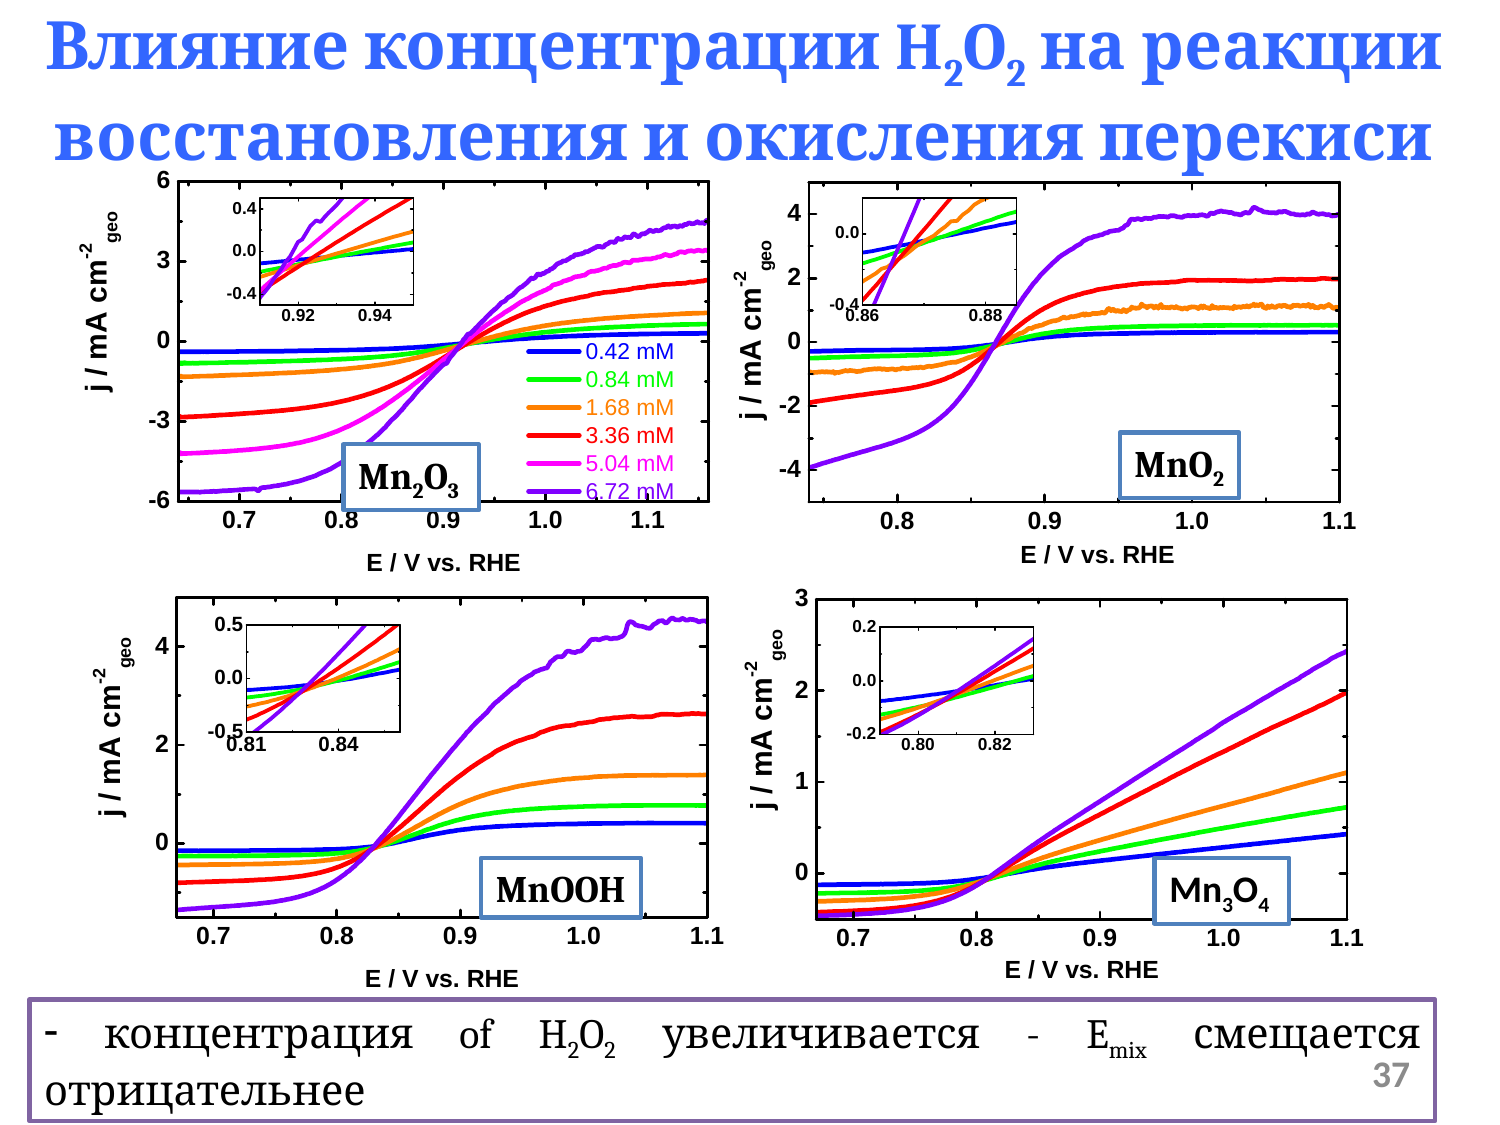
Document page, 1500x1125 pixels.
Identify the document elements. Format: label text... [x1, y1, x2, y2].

slide_number 37 [1074, 1042, 1425, 1103]
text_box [58, 113, 1459, 1005]
text_box концентрация of H2O2 увеличивается - Emix смещается отрицательнее [27, 997, 1437, 1123]
title Влияние концентрации H2O2 на реакции восстановления и окисления перекиси [0, 0, 1494, 205]
